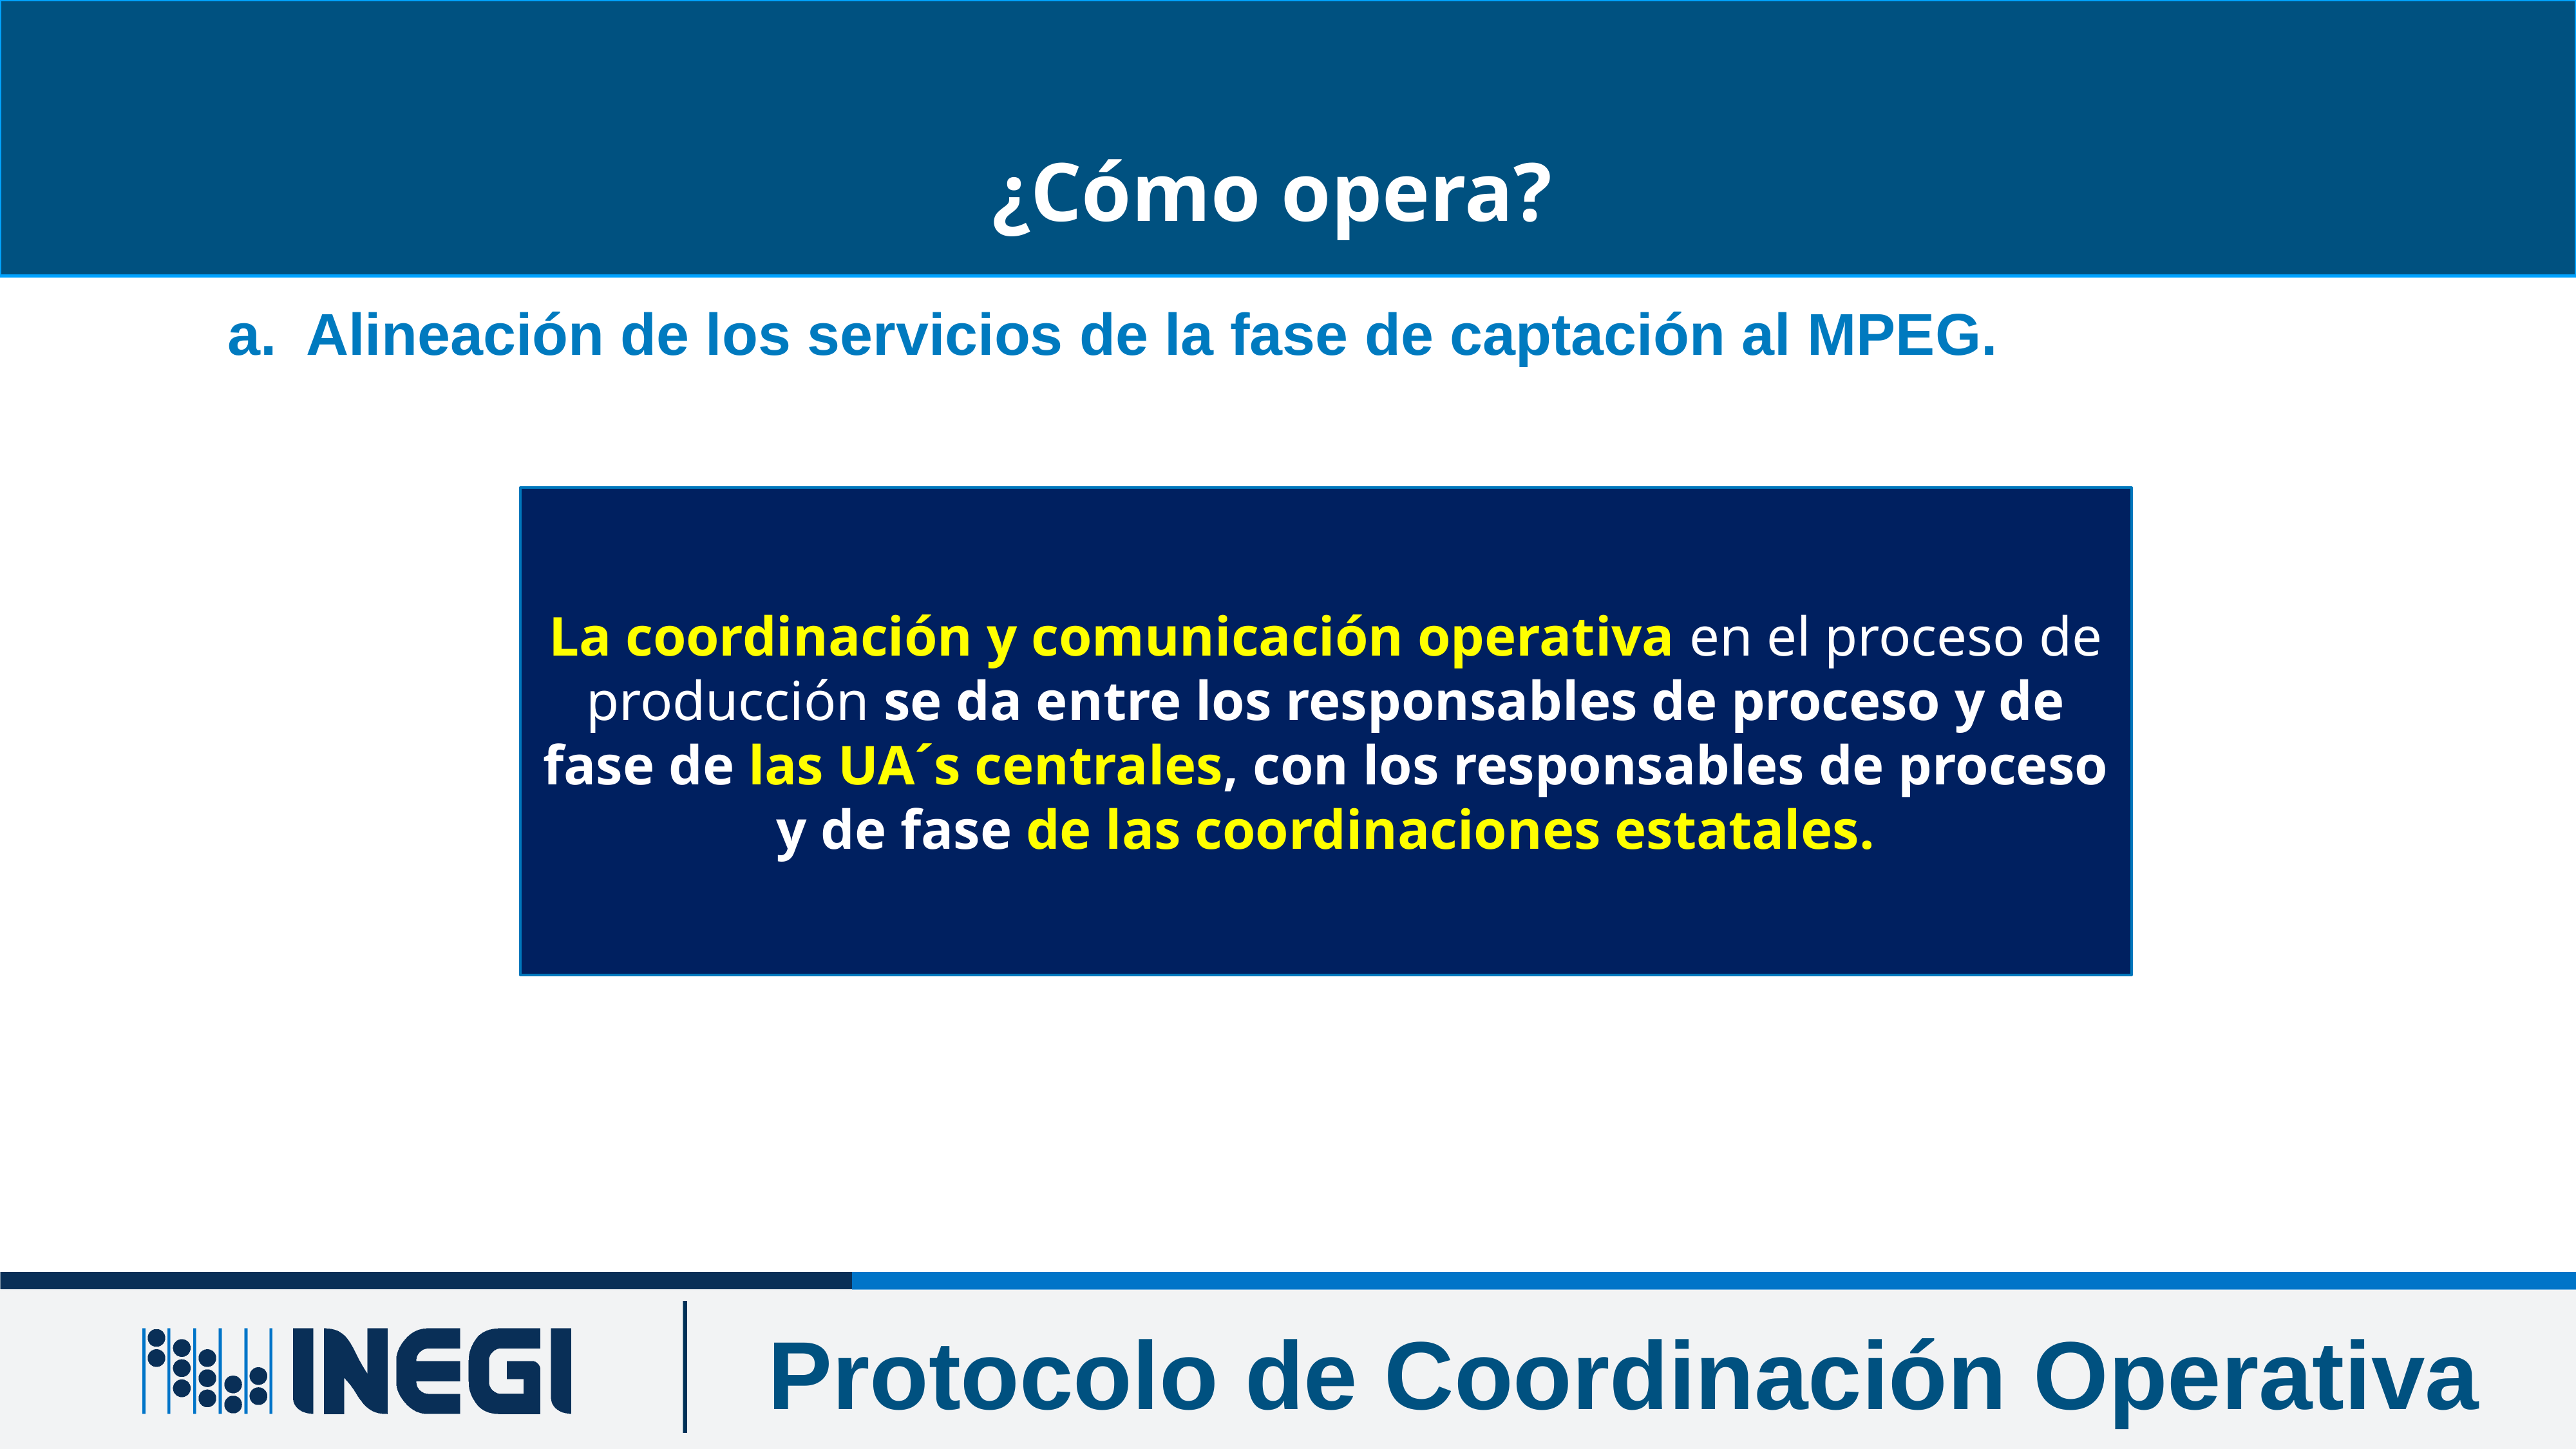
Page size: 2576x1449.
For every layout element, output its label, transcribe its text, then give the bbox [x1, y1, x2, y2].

list Protocolo de Coordinación Operativa [699, 1307, 2550, 1435]
text_box Alineación de los servicios de la fase de captación al MPEG. [218, 299, 2388, 430]
picture [0, 276, 2576, 1449]
text_box [0, 0, 2576, 276]
text_box ¿Cómo opera? [677, 147, 1868, 244]
text_box La coordinación y comunicación operativa en el proceso de producción se da entre los responsables de proceso y de fase de las UA´s centrales, con los responsables de proceso y de fase de las coordinaciones estatales. [519, 486, 2133, 976]
